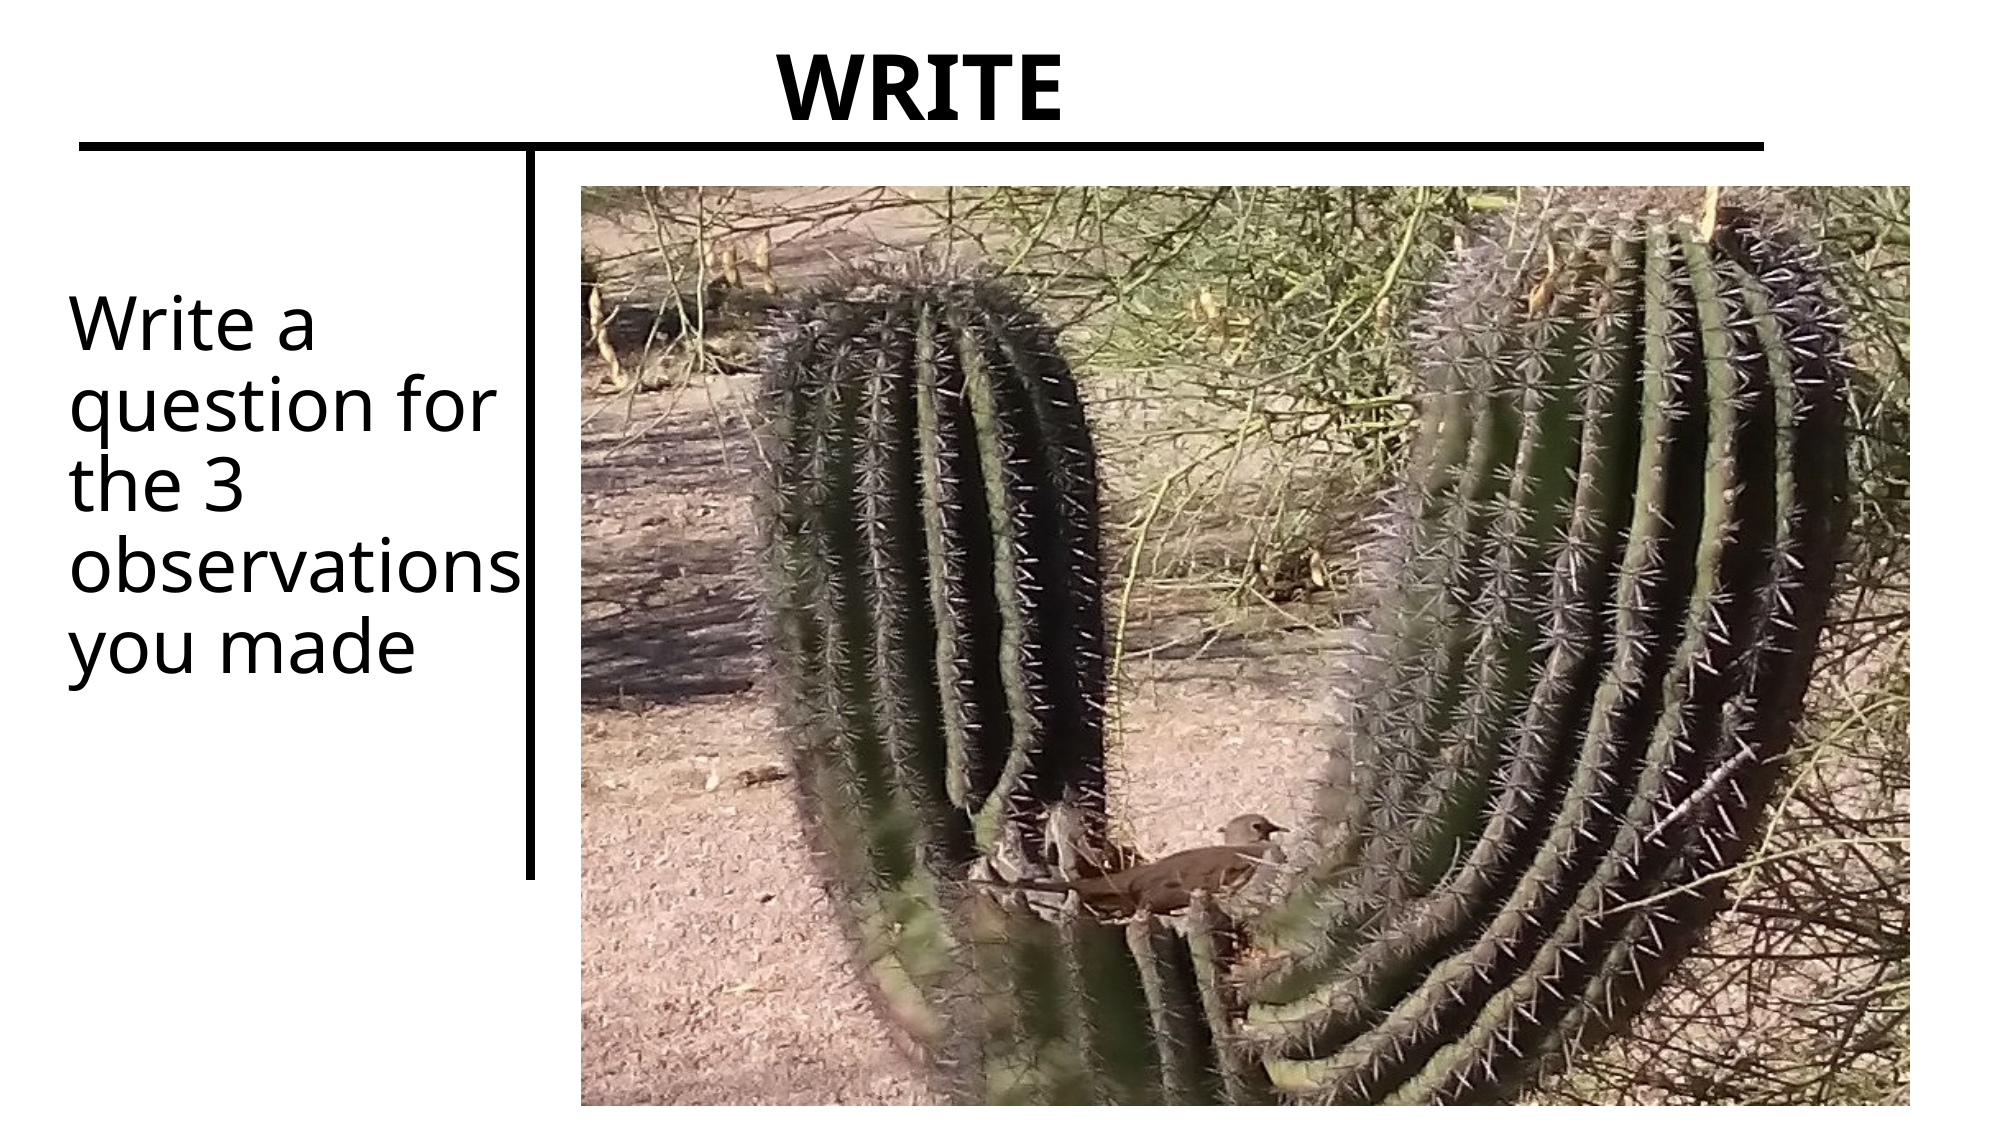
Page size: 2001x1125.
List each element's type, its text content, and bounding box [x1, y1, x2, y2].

text_box WRITE [355, 21, 1487, 146]
picture [581, 186, 1910, 1106]
list Write a question for the 3 observations you made [53, 277, 581, 954]
